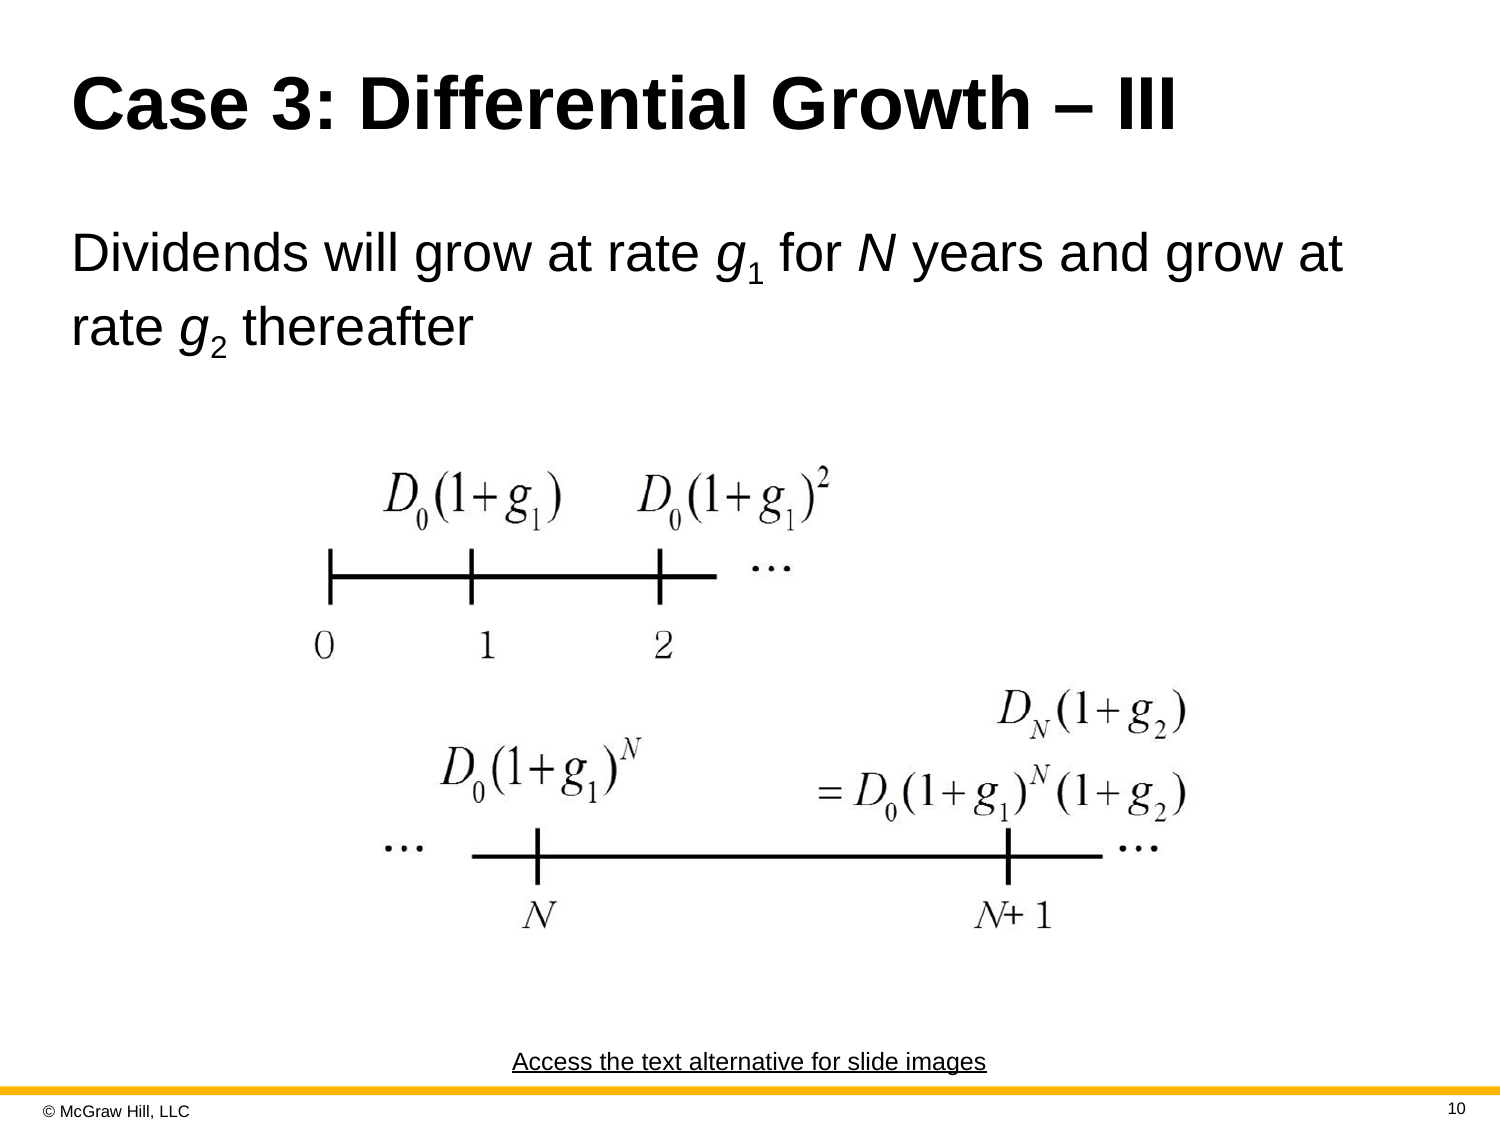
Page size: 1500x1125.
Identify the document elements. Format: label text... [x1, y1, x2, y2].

picture [290, 449, 1210, 957]
list Access the text alternative for slide images [480, 1038, 1020, 1082]
title Case 3: Differential Growth – III [56, 38, 1444, 173]
slide_number 10 [1415, 1094, 1474, 1122]
list Dividends will grow at rate g1 for N years and grow at rate g2 thereafter [56, 209, 1444, 371]
